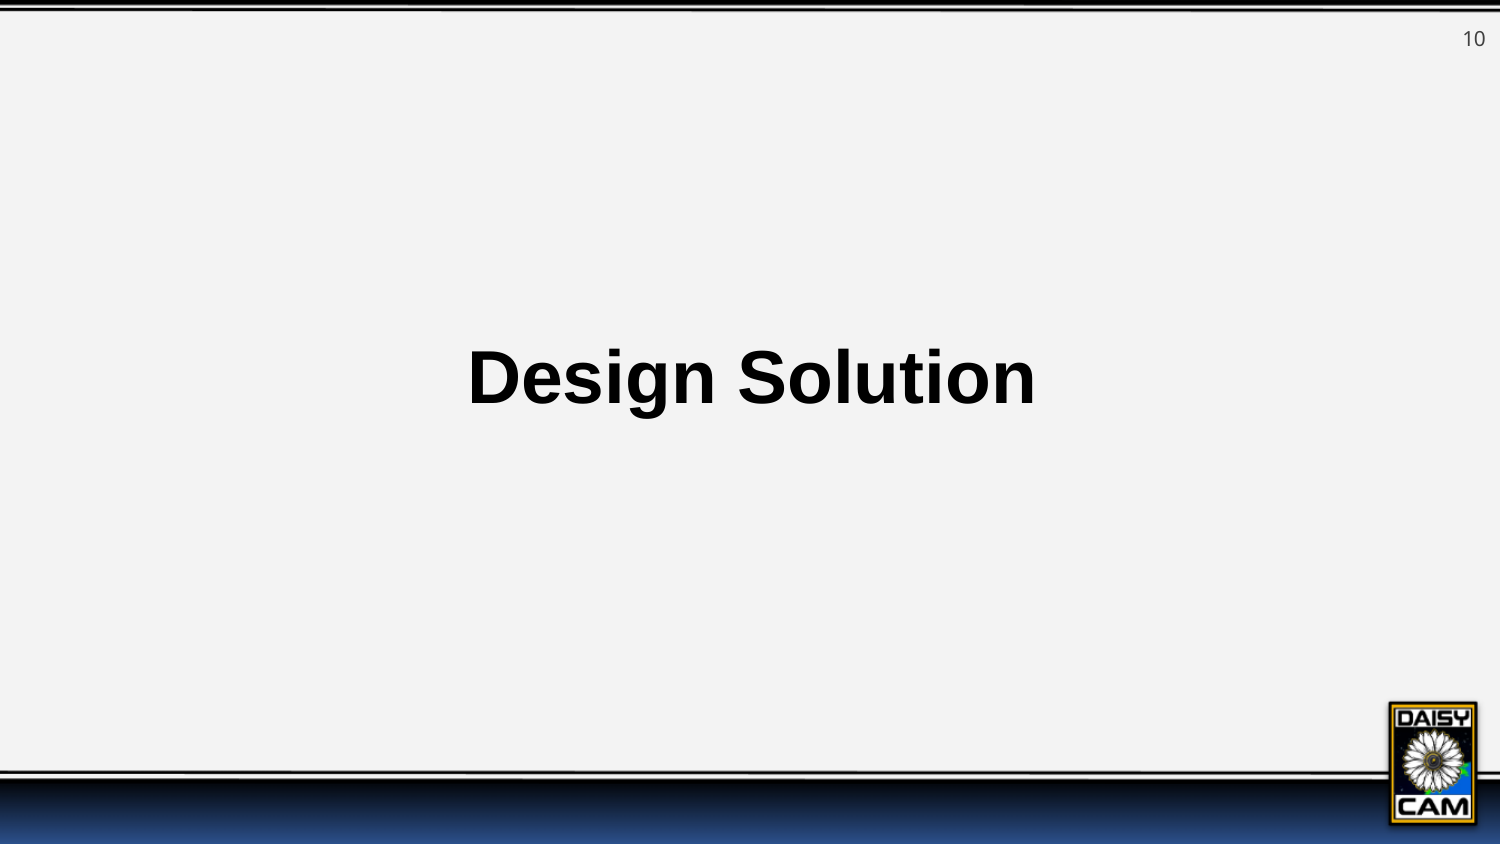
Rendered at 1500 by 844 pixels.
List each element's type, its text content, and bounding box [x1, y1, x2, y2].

text_box Design Solution [51, 313, 1454, 434]
picture [0, 0, 1500, 844]
slide_number 10 [1410, 7, 1500, 73]
